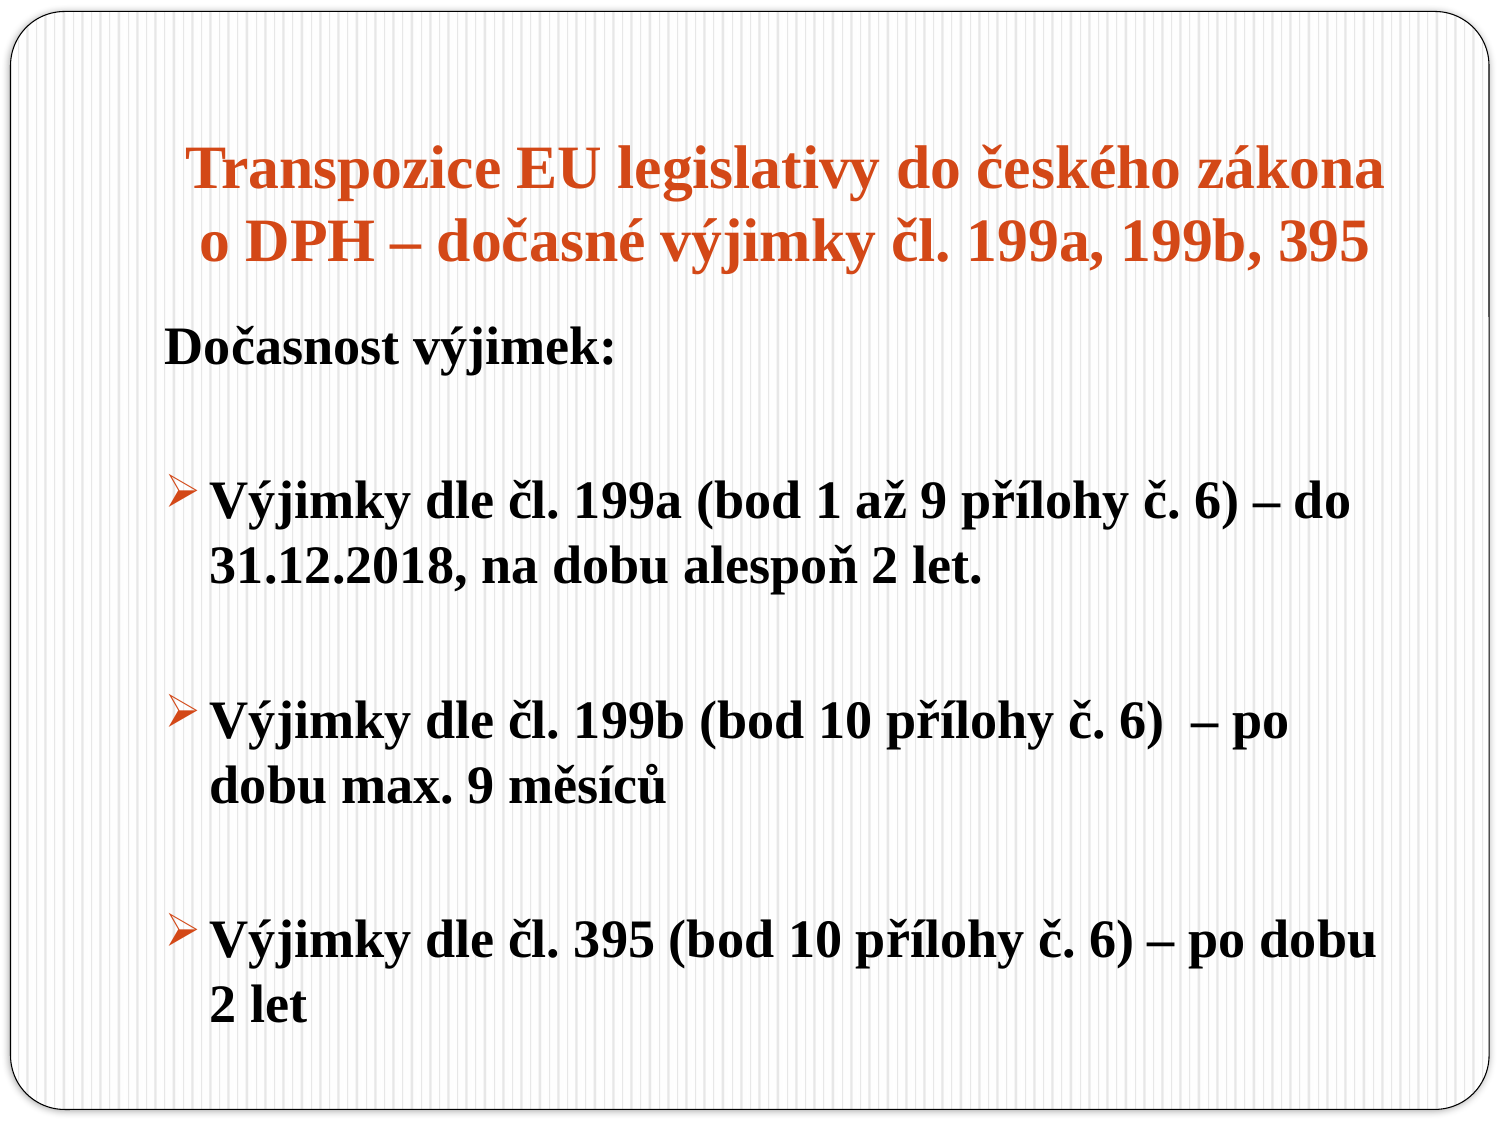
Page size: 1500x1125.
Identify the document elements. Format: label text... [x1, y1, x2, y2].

list Dočasnost výjimek: Výjimky dle čl. 199a (bod 1 až 9 přílohy č. 6) – do 31.12.2018, na dobu alespoň 2 let. Výjimky dle čl. 199b (bod 10 přílohy č. 6) – po dobu max. 9 měsíců Výjimky dle čl. 395 (bod 10 přílohy č. 6) – po dobu 2 let [150, 302, 1425, 1071]
title Transpozice EU legislativy do českého zákona o DPH – dočasné výjimky čl. 199a, 199b, 395 [147, 101, 1423, 290]
